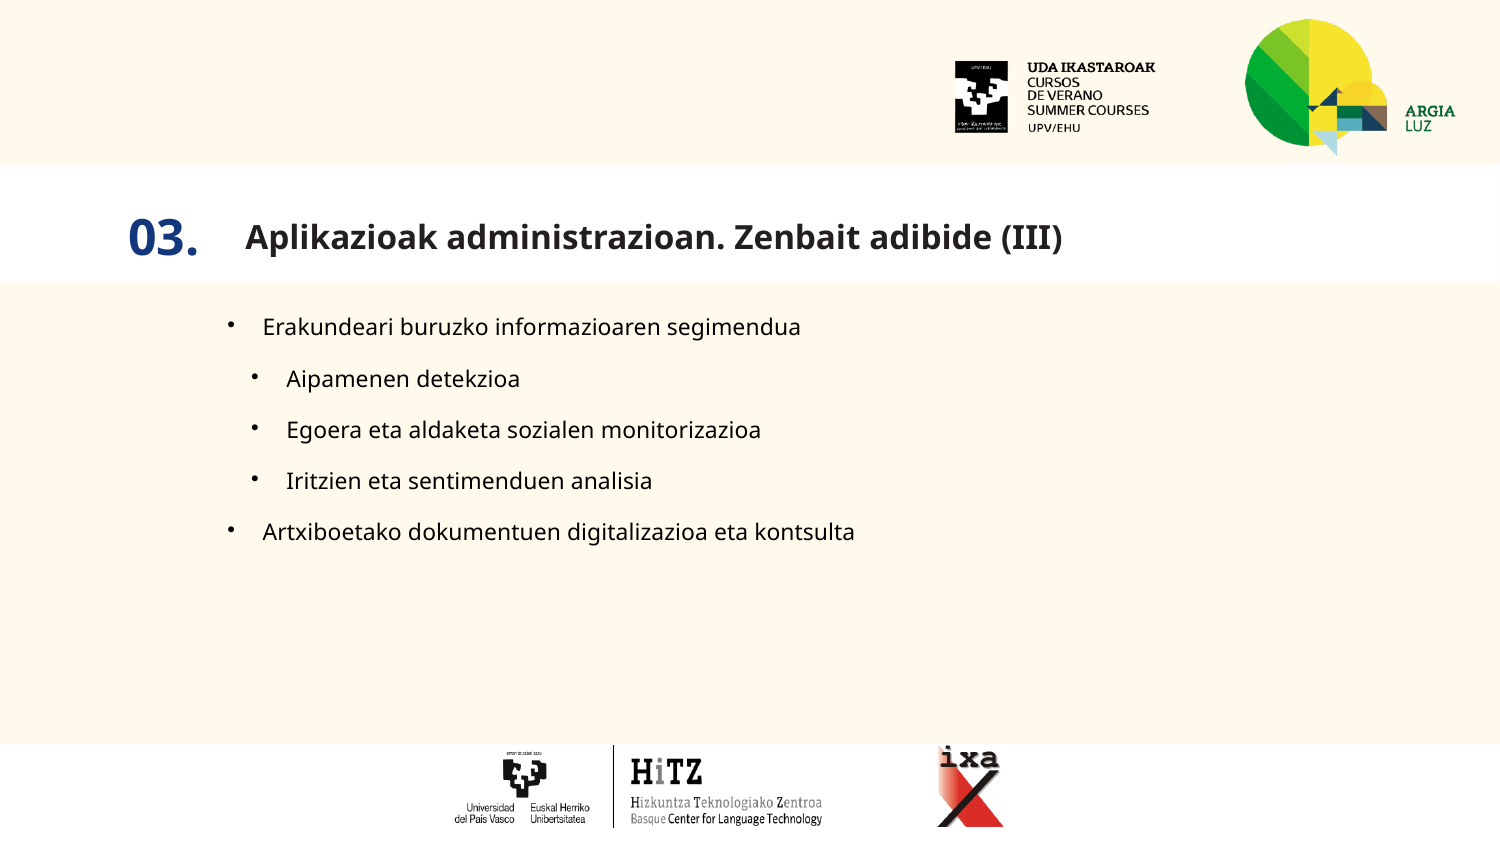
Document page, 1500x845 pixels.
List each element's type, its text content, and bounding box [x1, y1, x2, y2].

picture [0, 0, 1500, 745]
picture [937, 792, 1004, 827]
picture [450, 792, 827, 828]
text_box Erakundeari buruzko informazioaren segimendua Aipamenen detekzioa Egoera eta aldaketa sozialen monitorizazioa Iritzien eta sentimenduen analisia Artxiboetako dokumentuen digitalizazioa eta kontsulta [212, 752, 1406, 792]
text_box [1245, 19, 1460, 156]
